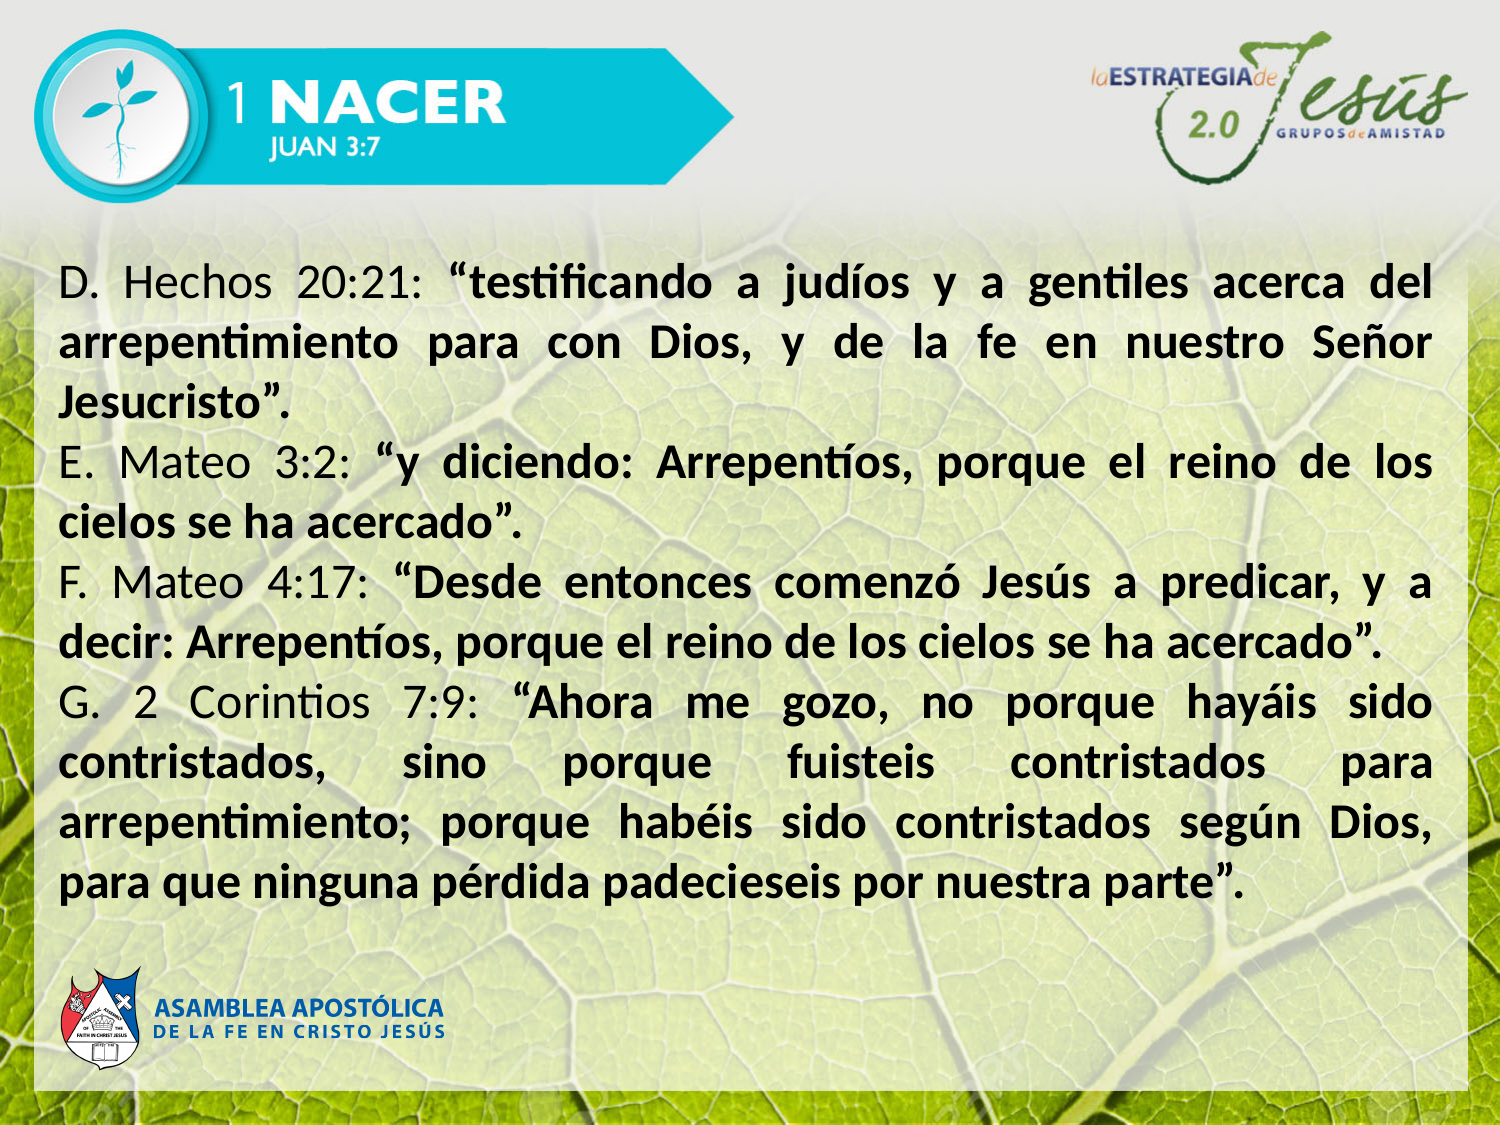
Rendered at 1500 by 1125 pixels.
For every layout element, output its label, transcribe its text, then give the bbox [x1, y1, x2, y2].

picture [0, 0, 1500, 1125]
text_box D. Hechos 20:21: “testificando a judíos y a gentiles acerca del arrepentimiento para con Dios, y de la fe en nuestro Señor Jesucristo”. E. Mateo 3:2: “y diciendo: Arrepentíos, porque el reino de los cielos se ha acercado”. F. Mateo 4:17: “Desde entonces comenzó Jesús a predicar, y a decir: Arrepentíos, porque el reino de los cielos se ha acercado”. G. 2 Corintios 7:9: “Ahora me gozo, no porque hayáis sido contristados, sino porque fuisteis contristados para arrepentimiento; porque habéis sido contristados según Dios, para que ninguna pérdida padecieseis por nuestra parte”. [43, 241, 1450, 917]
